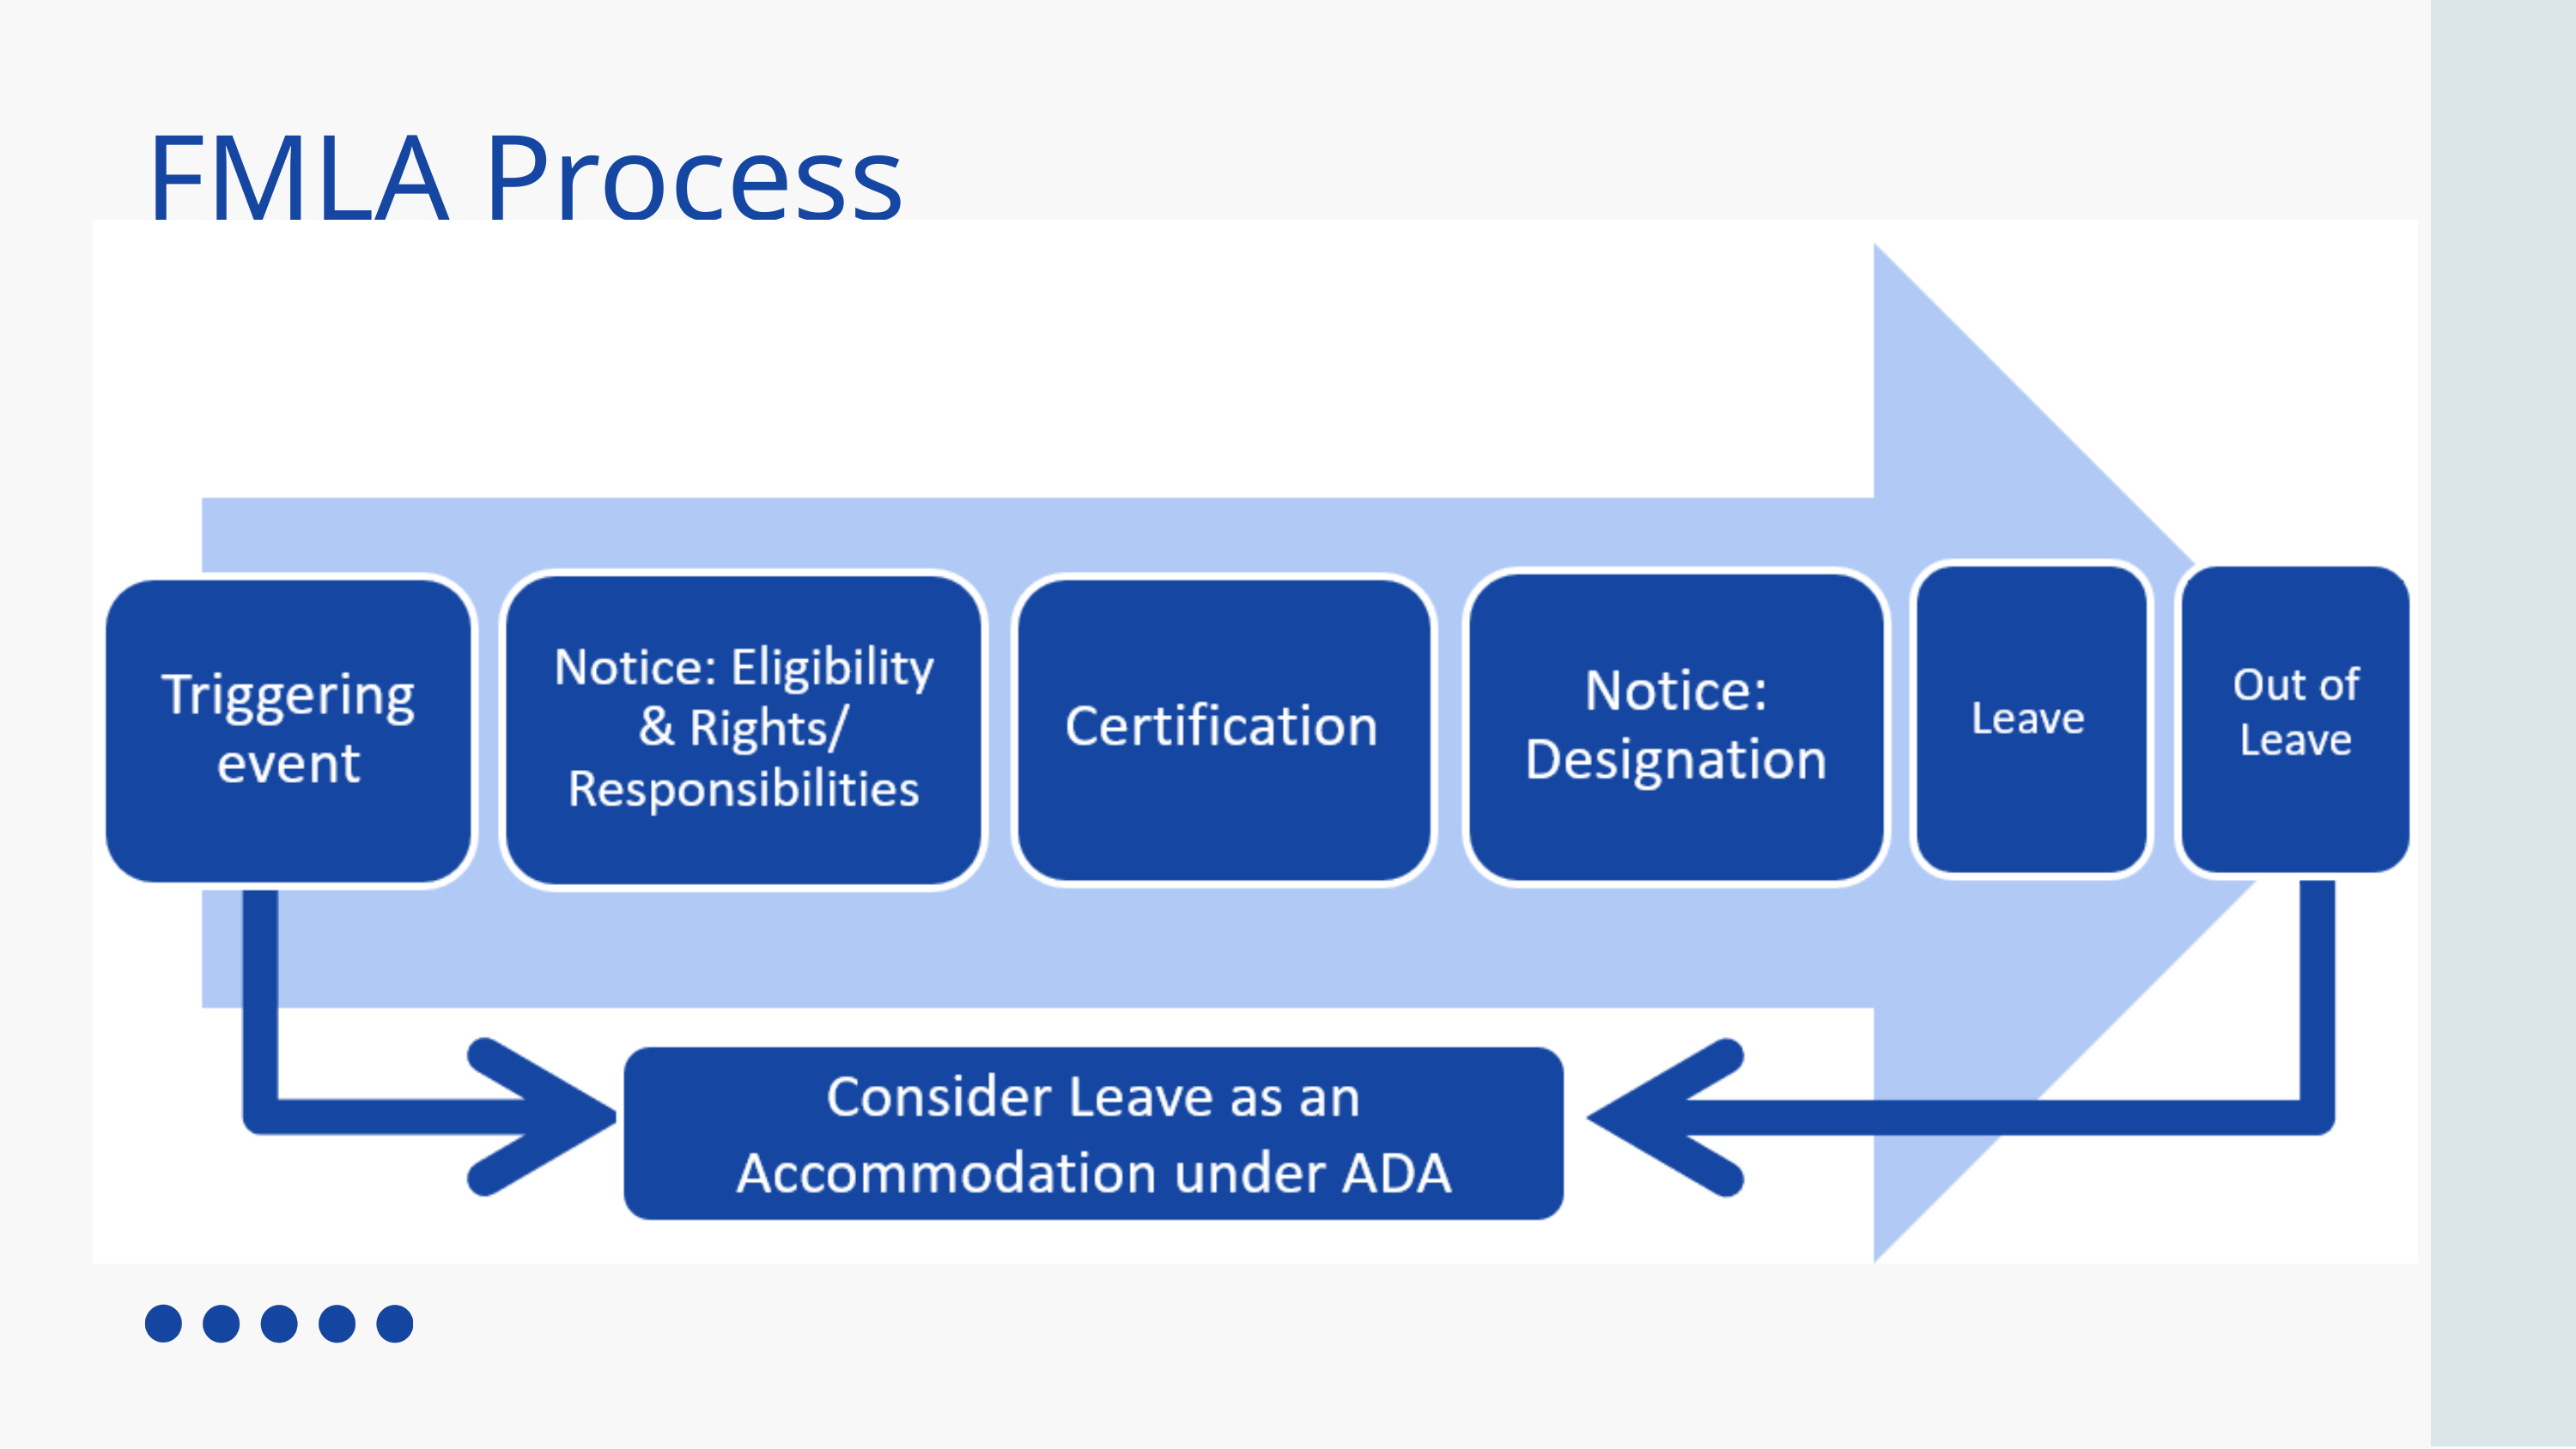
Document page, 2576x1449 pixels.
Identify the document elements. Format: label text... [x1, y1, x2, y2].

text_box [2430, 0, 2576, 1447]
picture [93, 219, 2418, 1264]
text_box FMLA Process [144, 83, 2427, 244]
text_box [144, 1303, 414, 1344]
